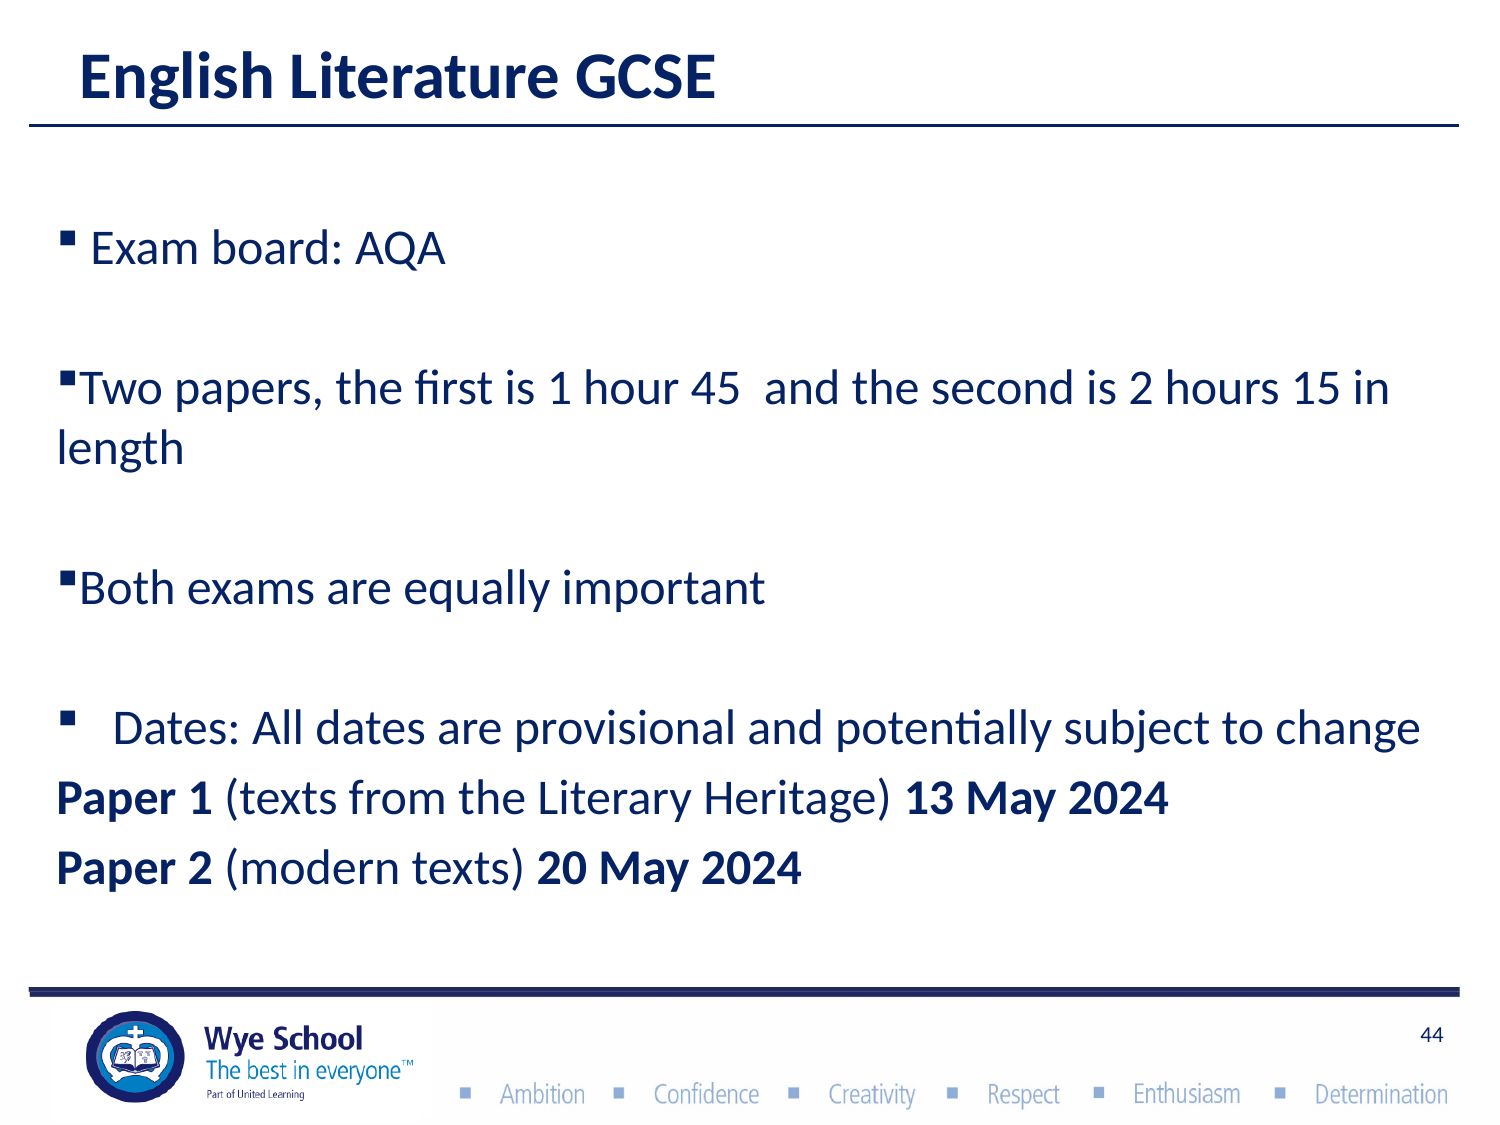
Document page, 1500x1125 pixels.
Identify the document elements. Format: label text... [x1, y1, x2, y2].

slide_number 44 [1108, 1003, 1459, 1064]
picture [0, 987, 1500, 1125]
title English Literature GCSE [64, 31, 1424, 114]
list Exam board: AQA Two papers, the first is 1 hour 45 and the second is 2 hours 15 in length Both exams are equally important Dates: All dates are provisional and potentially subject to change Paper 1 (texts from the Literary Heritage) 13 May 2024 Paper 2 (modern texts) 20 May 2024 [41, 137, 1459, 977]
